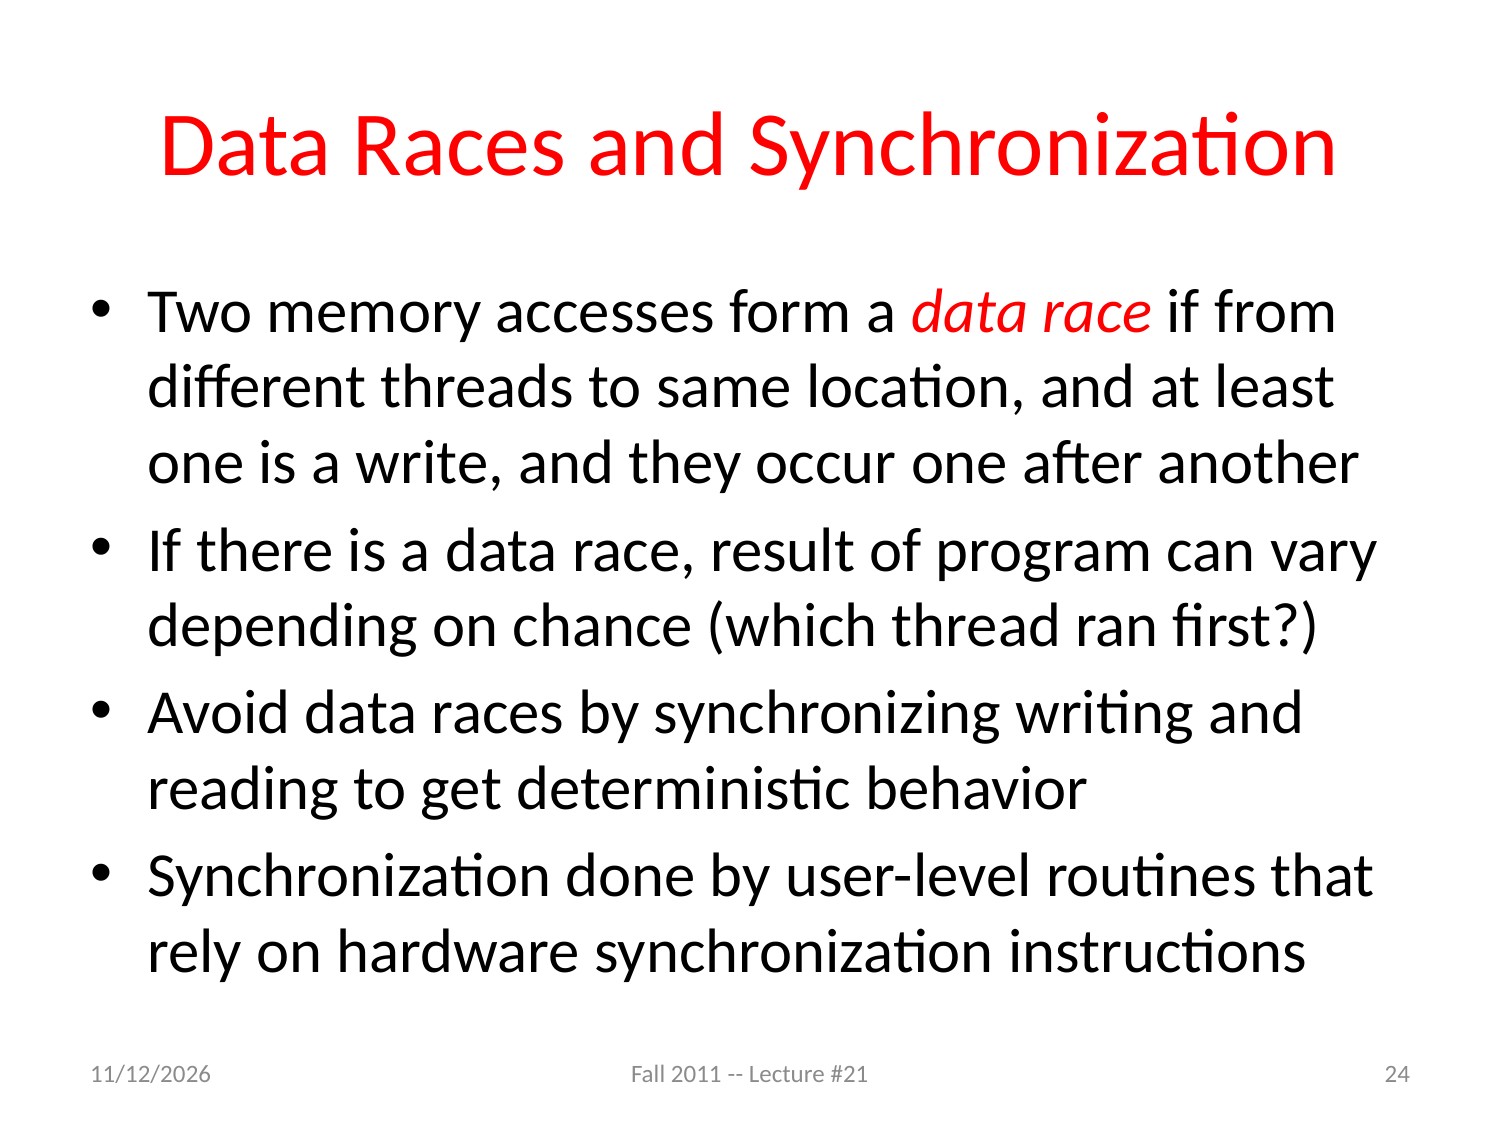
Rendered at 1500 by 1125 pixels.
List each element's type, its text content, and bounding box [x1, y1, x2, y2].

footer Fall 2011 -- Lecture #21 [512, 1042, 988, 1103]
title Data Races and Synchronization [75, 45, 1425, 233]
slide_number 24 [1074, 1042, 1425, 1103]
list Two memory accesses form a data race if from different threads to same location, and at least one is a write, and they occur one after another If there is a data race, result of program can vary depending on chance (which thread ran first?) Avoid data races by synchronizing writing and reading to get deterministic behavior Synchronization done by user-level routines that rely on hardware synchronization instructions [75, 262, 1425, 1005]
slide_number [75, 1042, 425, 1103]
